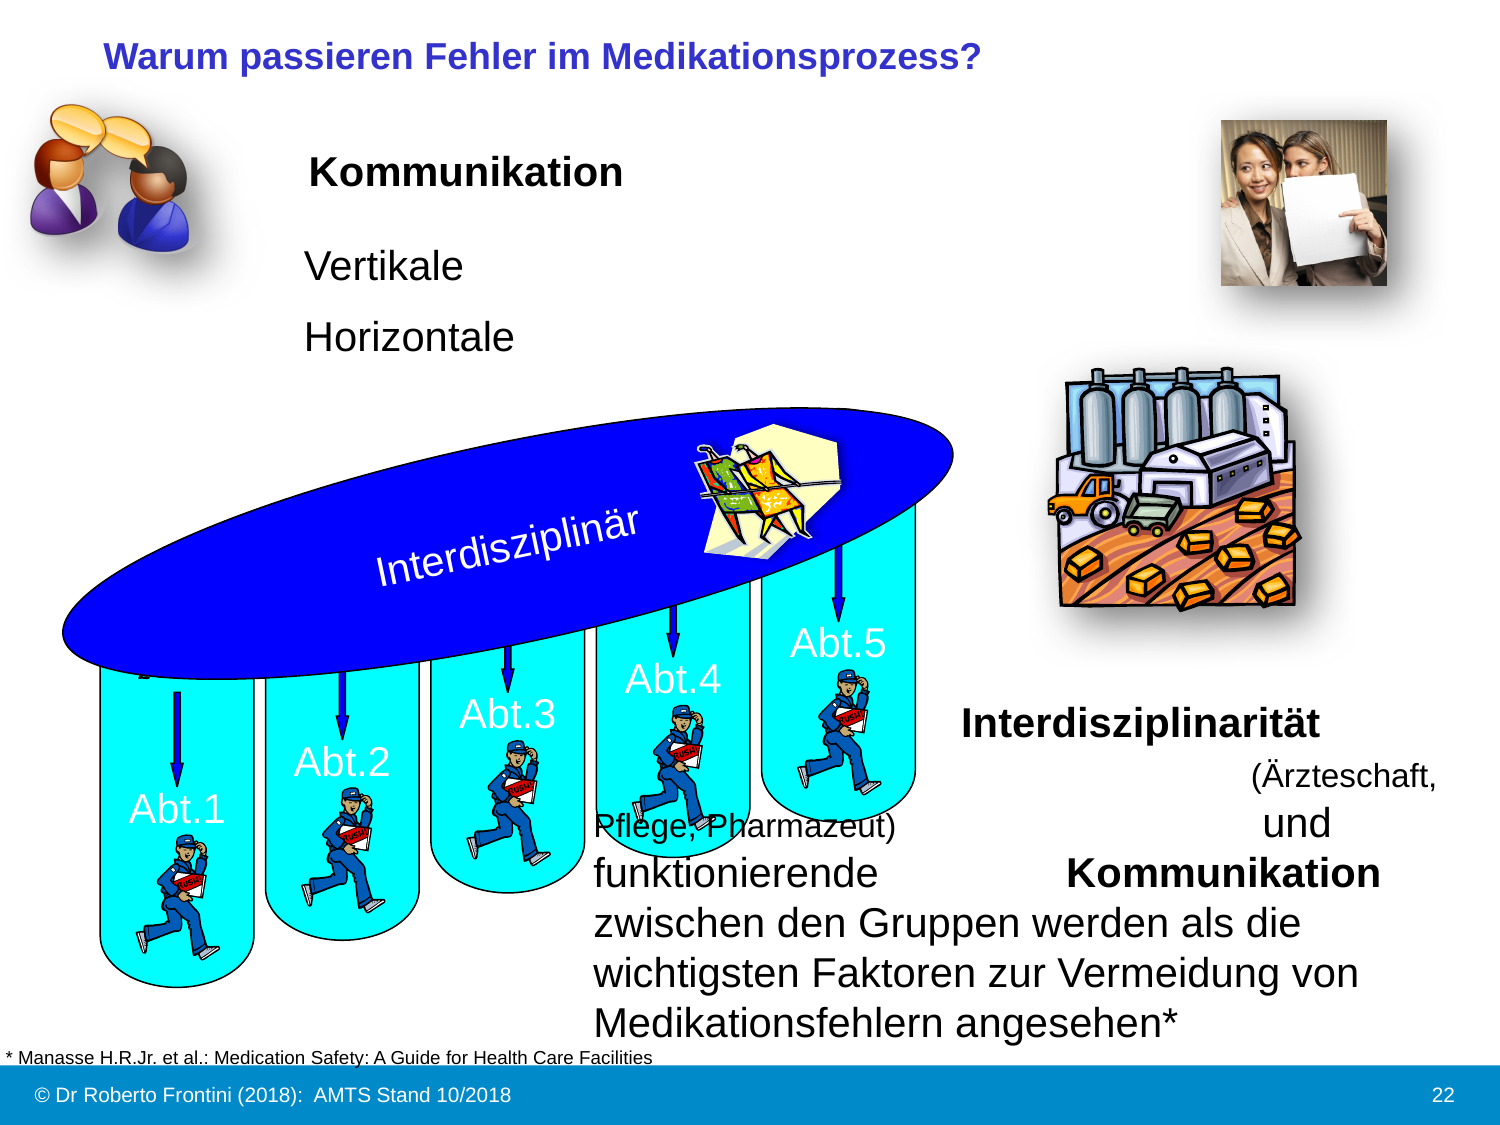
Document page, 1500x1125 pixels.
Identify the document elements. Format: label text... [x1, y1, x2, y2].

text_box Interdisziplinarität (Ärzteschaft, Pflege, Pharmazeut) und funktionierende Kommunikation zwischen den Gruppen werden als die wichtigsten Faktoren zur Vermeidung von Medikationsfehlern angesehen* [578, 688, 1500, 1054]
footer © Dr Roberto Frontini (2018): AMTS Stand 10/2018 [19, 1070, 1388, 1118]
text_box Interdisziplinär [62, 588, 94, 664]
text_box Warum passieren Fehler im Medikationsprozess? [17, 18, 1069, 91]
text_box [100, 361, 1308, 988]
picture [29, 89, 207, 268]
picture [1220, 119, 1387, 286]
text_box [123, 420, 892, 961]
text_box Kommunikation [256, 137, 715, 202]
text_box Vertikale Horizontale [289, 231, 1105, 360]
slide_number 22 [1404, 1070, 1470, 1118]
picture [690, 420, 845, 563]
text_box * Manasse H.R.Jr. et al.: Medication Safety: A Guide for Health Care Facilities [0, 1038, 694, 1076]
